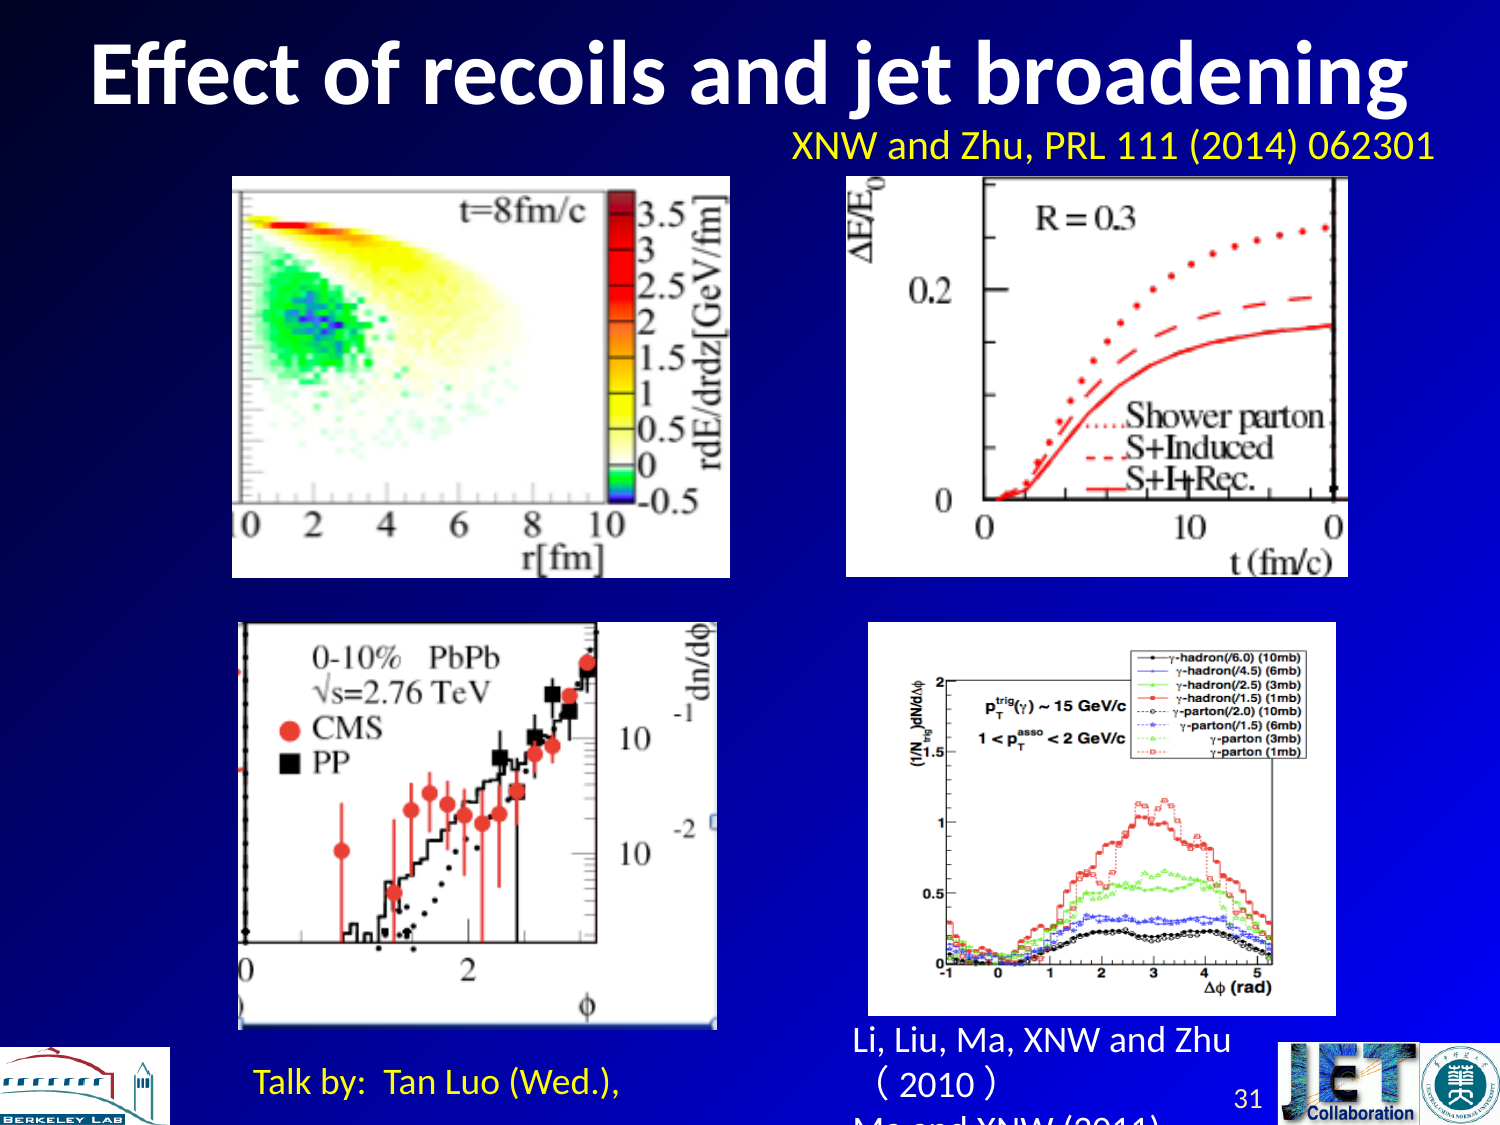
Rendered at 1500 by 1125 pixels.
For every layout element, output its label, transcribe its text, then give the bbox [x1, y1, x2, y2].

slide_number 31 [1002, 1119, 1015, 1125]
slide_number 31 [1143, 1119, 1154, 1125]
slide_number 31 [1124, 1119, 1138, 1125]
picture [0, 1047, 170, 1125]
text_box XNW and Zhu, PRL 111 (2014) 062301 [777, 110, 1484, 176]
picture [238, 621, 717, 1030]
slide_number 31 [1051, 1119, 1067, 1125]
slide_number 31 [991, 1119, 999, 1125]
slide_number 31 [1078, 1120, 1087, 1125]
slide_number 31 [1088, 1119, 1096, 1125]
slide_number 31 [927, 1119, 962, 1125]
slide_number 31 [1097, 1120, 1106, 1125]
slide_number 31 [1106, 1119, 1119, 1125]
slide_number 31 [1024, 1119, 1035, 1125]
slide_number 31 [981, 1119, 991, 1125]
title Effect of recoils and jet broadening [0, 0, 1500, 136]
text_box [845, 621, 1389, 1111]
slide_number 31 [1155, 1119, 1278, 1125]
slide_number 31 [965, 1119, 980, 1125]
slide_number 31 [1039, 1119, 1049, 1125]
text_box Talk by: Tan Luo (Wed.), [238, 1049, 636, 1110]
slide_number 31 [1068, 1119, 1078, 1125]
picture [231, 175, 1349, 578]
